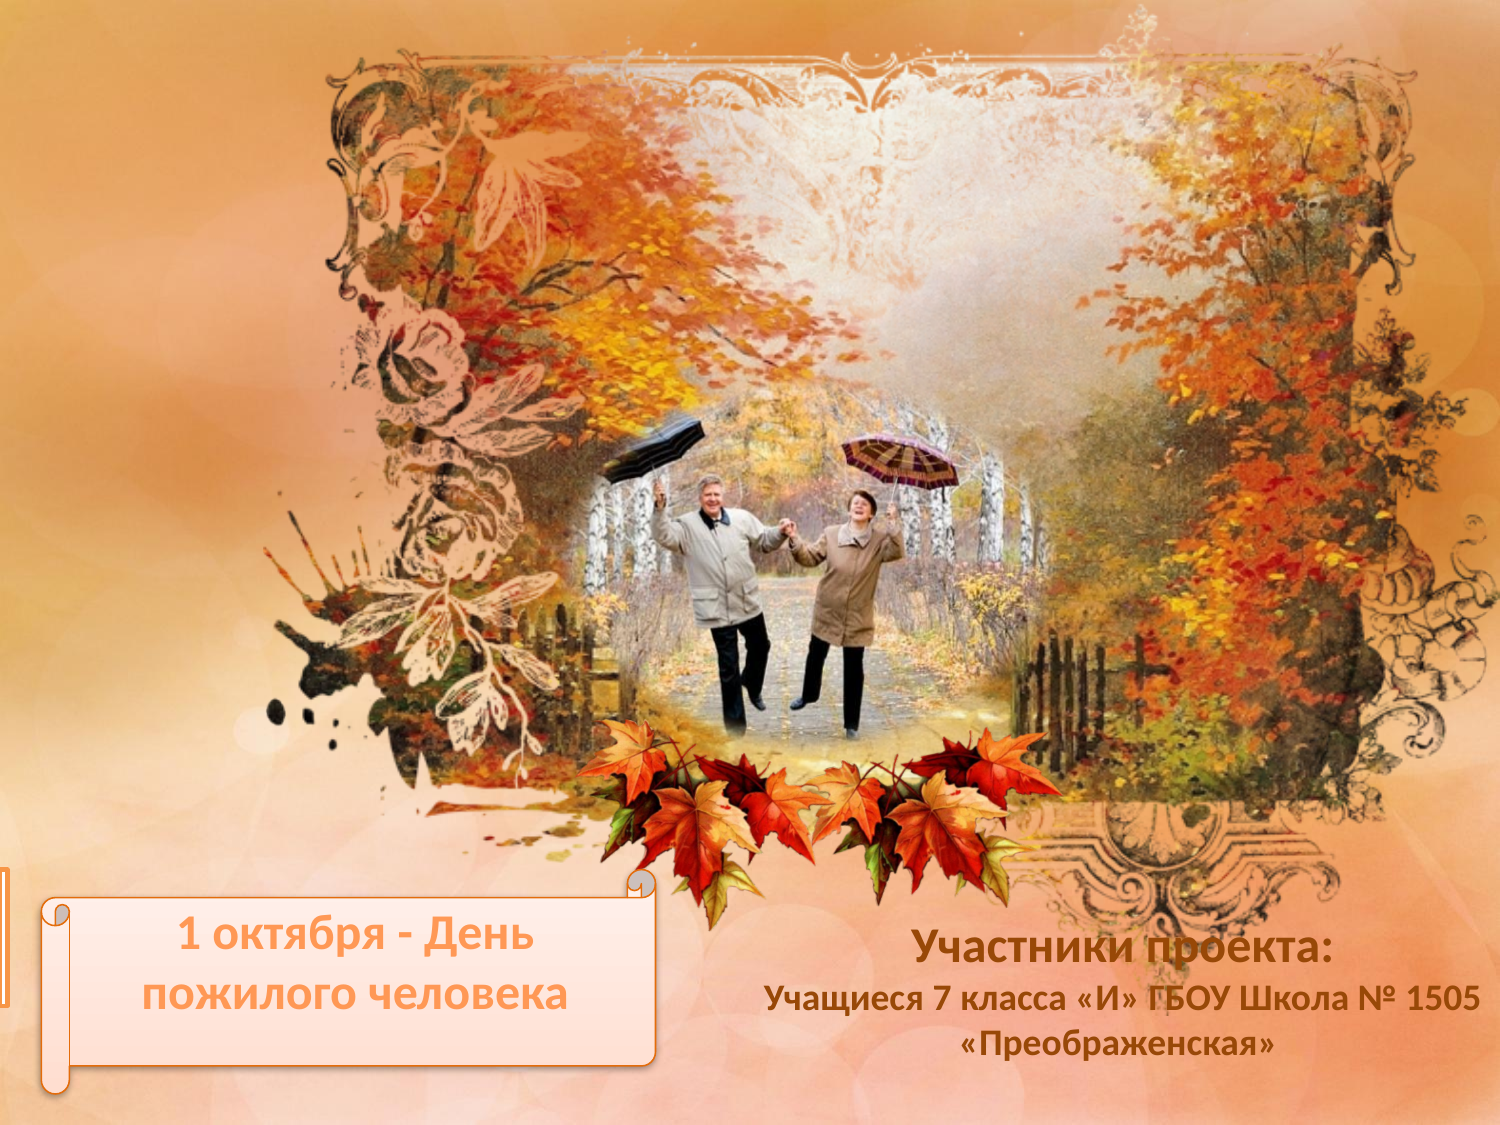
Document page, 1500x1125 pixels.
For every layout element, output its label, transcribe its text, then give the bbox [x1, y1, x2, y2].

text_box [0, 867, 10, 1008]
picture [0, 0, 1500, 1125]
text_box Участники проекта: Учащиеся 7 класса «И» ГБОУ Школа № 1505 «Преображенская» [745, 905, 1500, 1070]
